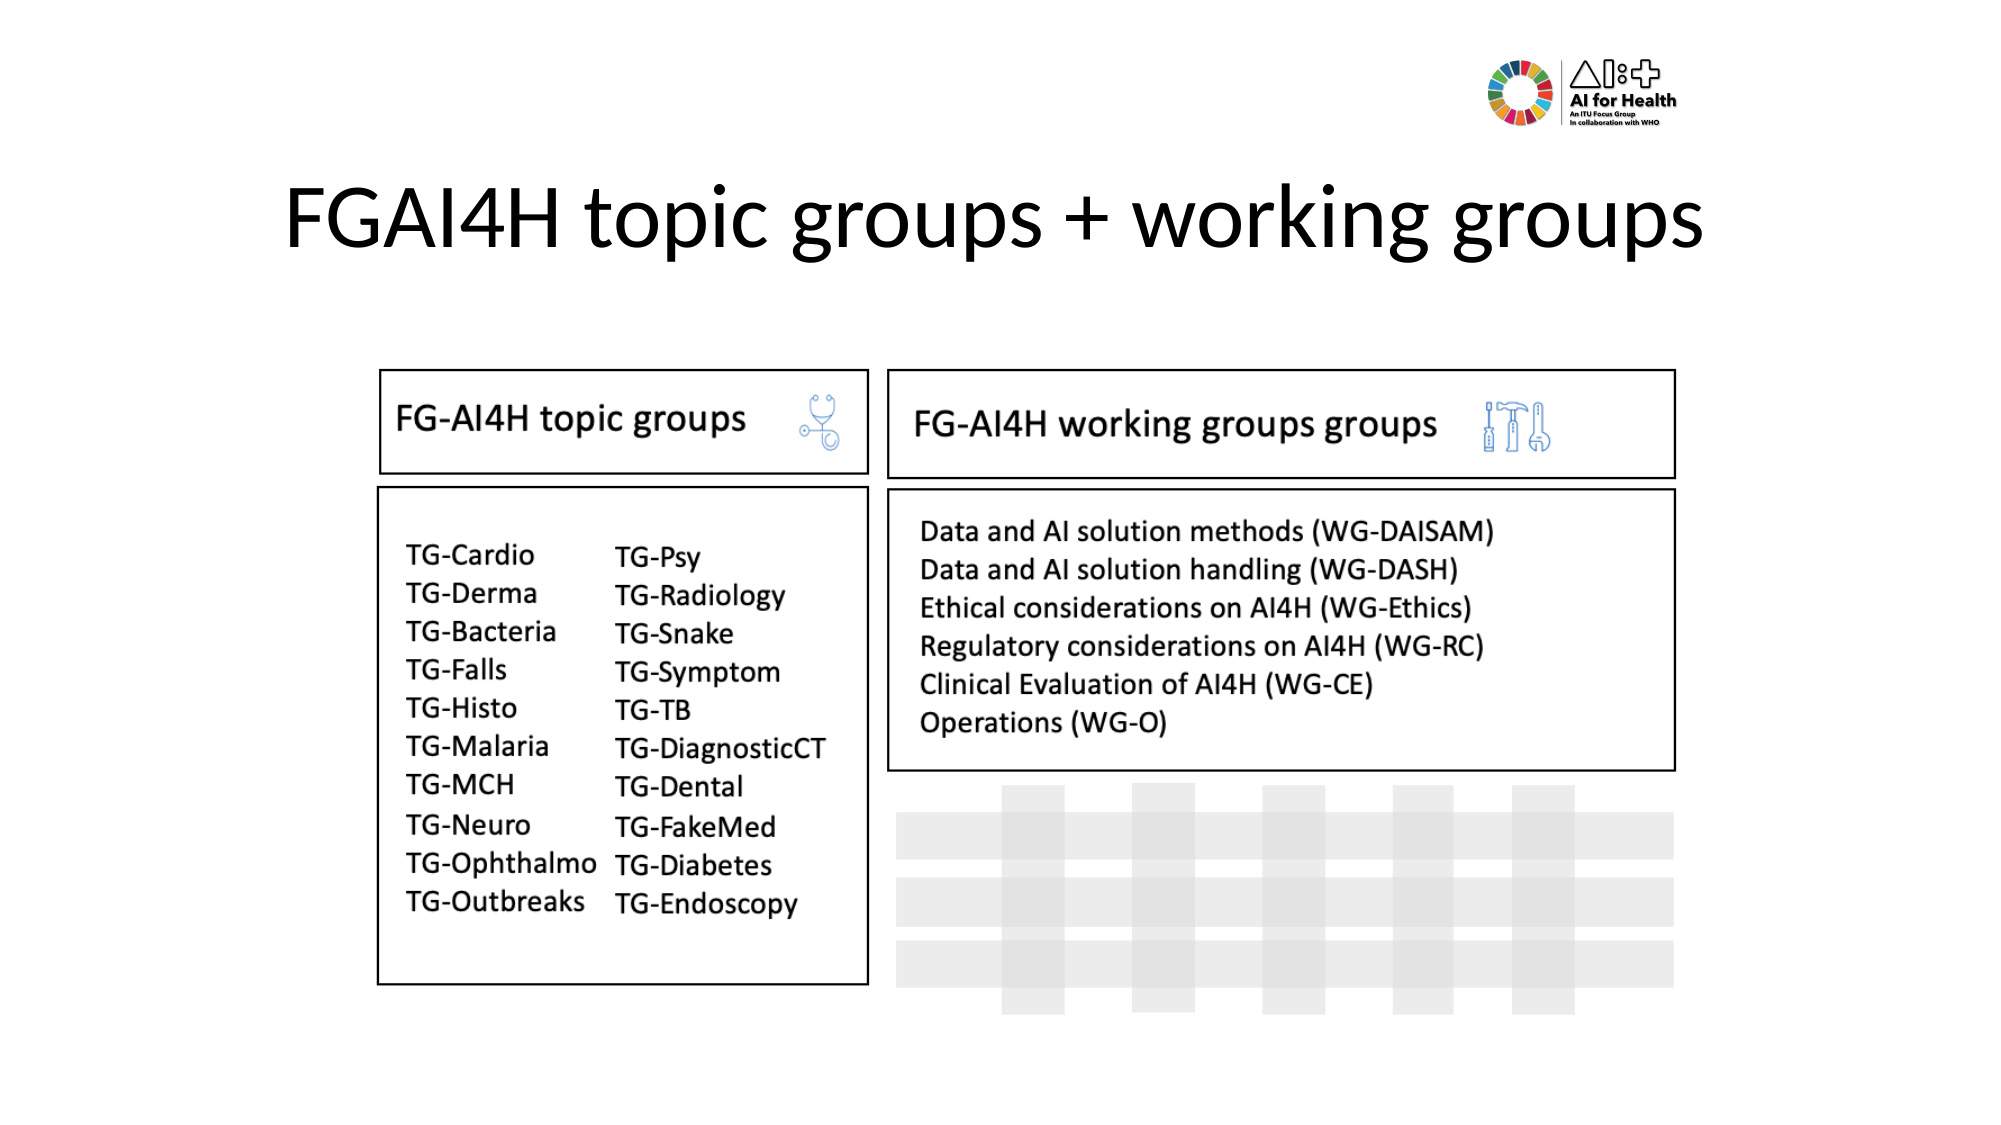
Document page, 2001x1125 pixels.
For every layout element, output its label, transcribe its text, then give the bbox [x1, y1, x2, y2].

picture [1483, 48, 1684, 137]
title FGAI4H topic groups + working groups [269, 109, 1750, 327]
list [369, 360, 1684, 1026]
